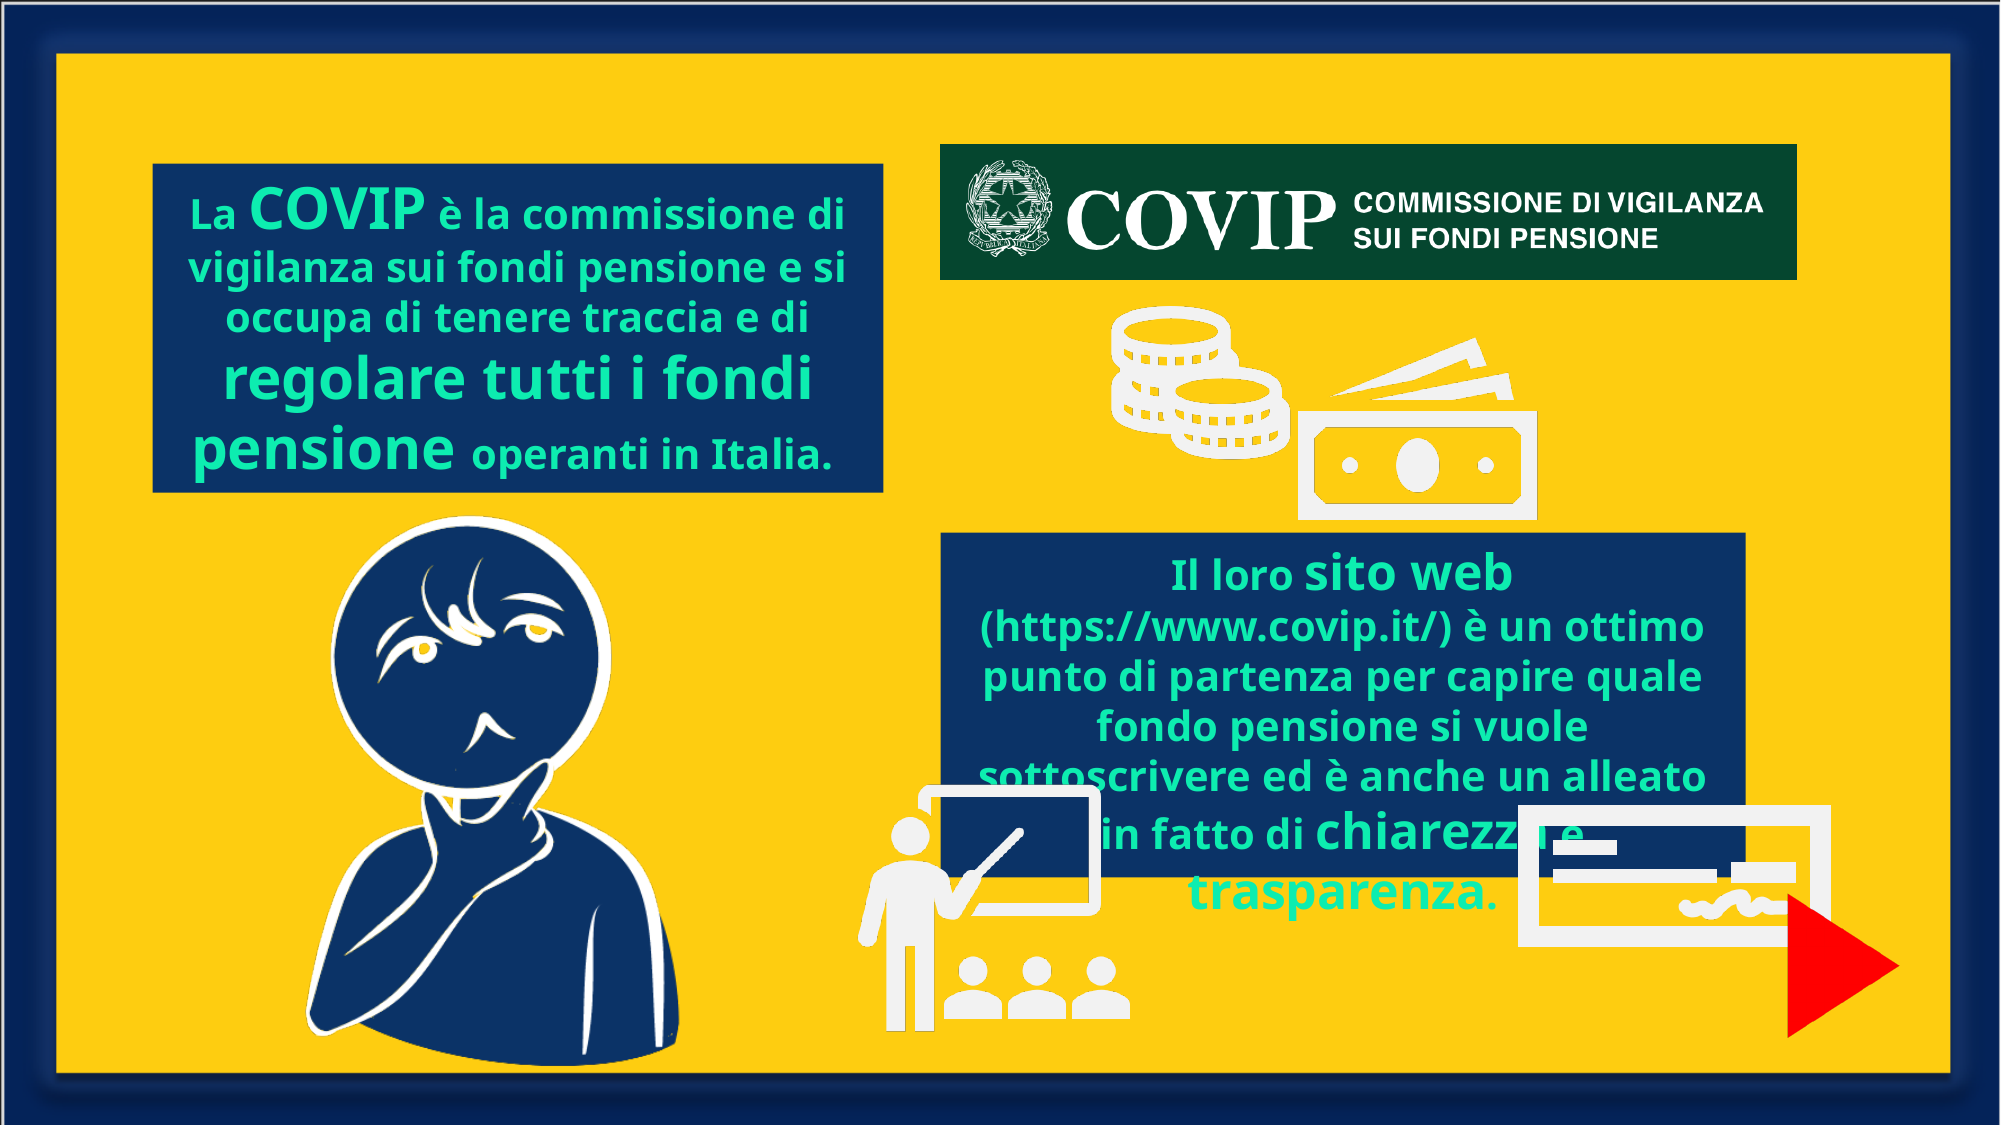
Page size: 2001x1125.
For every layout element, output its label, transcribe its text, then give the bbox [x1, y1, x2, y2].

picture [0, 0, 2001, 1125]
text_box Il loro sito web (https://www.covip.it/) è un ottimo punto di partenza per capire quale fondo pensione si vuole sottoscrivere ed è anche un alleato in fatto di chiarezza e trasparenza. [1204, 532, 1746, 878]
